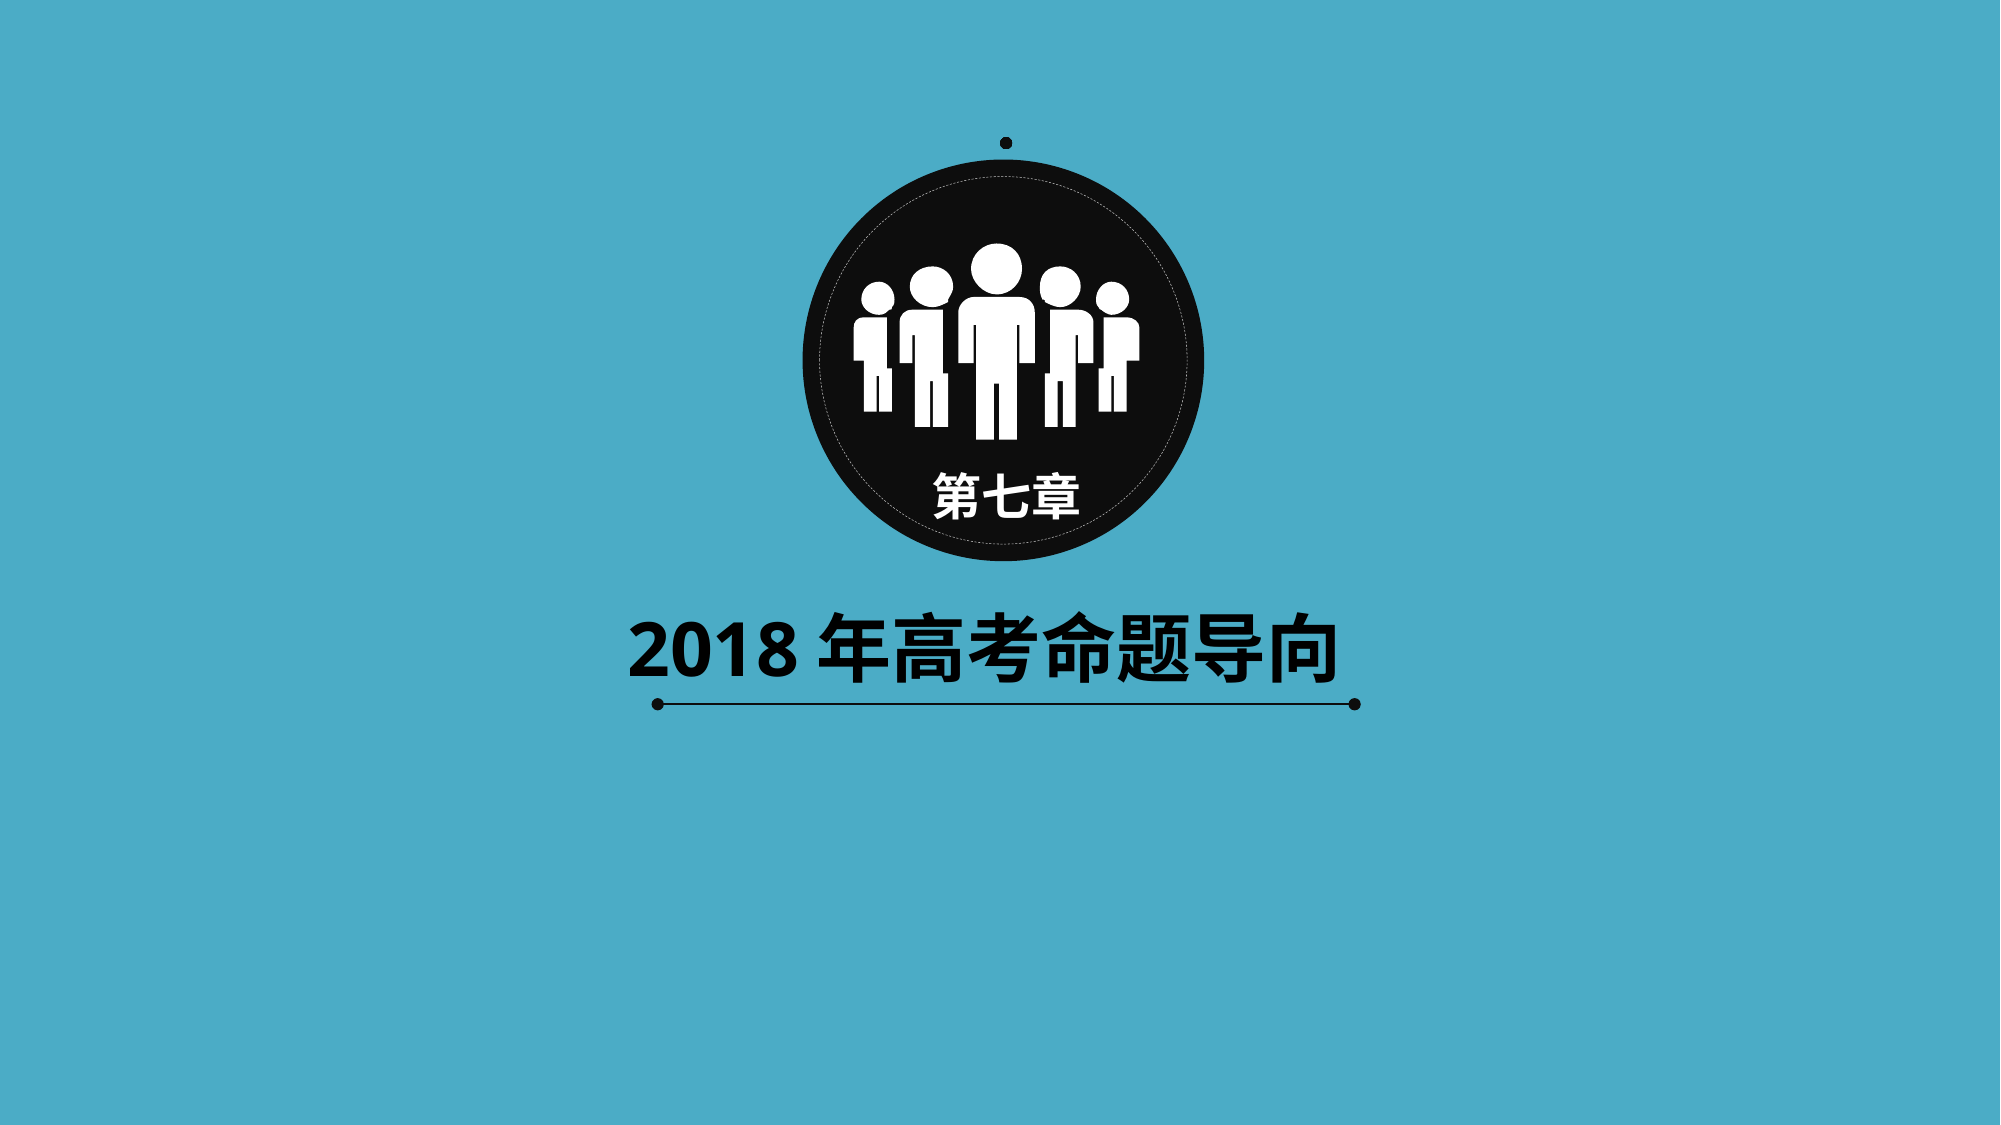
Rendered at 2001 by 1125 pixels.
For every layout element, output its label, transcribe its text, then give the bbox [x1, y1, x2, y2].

text_box 第七章 [811, 456, 940, 534]
text_box [800, 157, 1207, 456]
text_box [898, 534, 1109, 564]
text_box 2018年高考命题导向 [478, 607, 1491, 686]
text_box [817, 174, 1190, 547]
text_box [998, 135, 1015, 152]
text_box 第七章 [1073, 456, 1202, 534]
